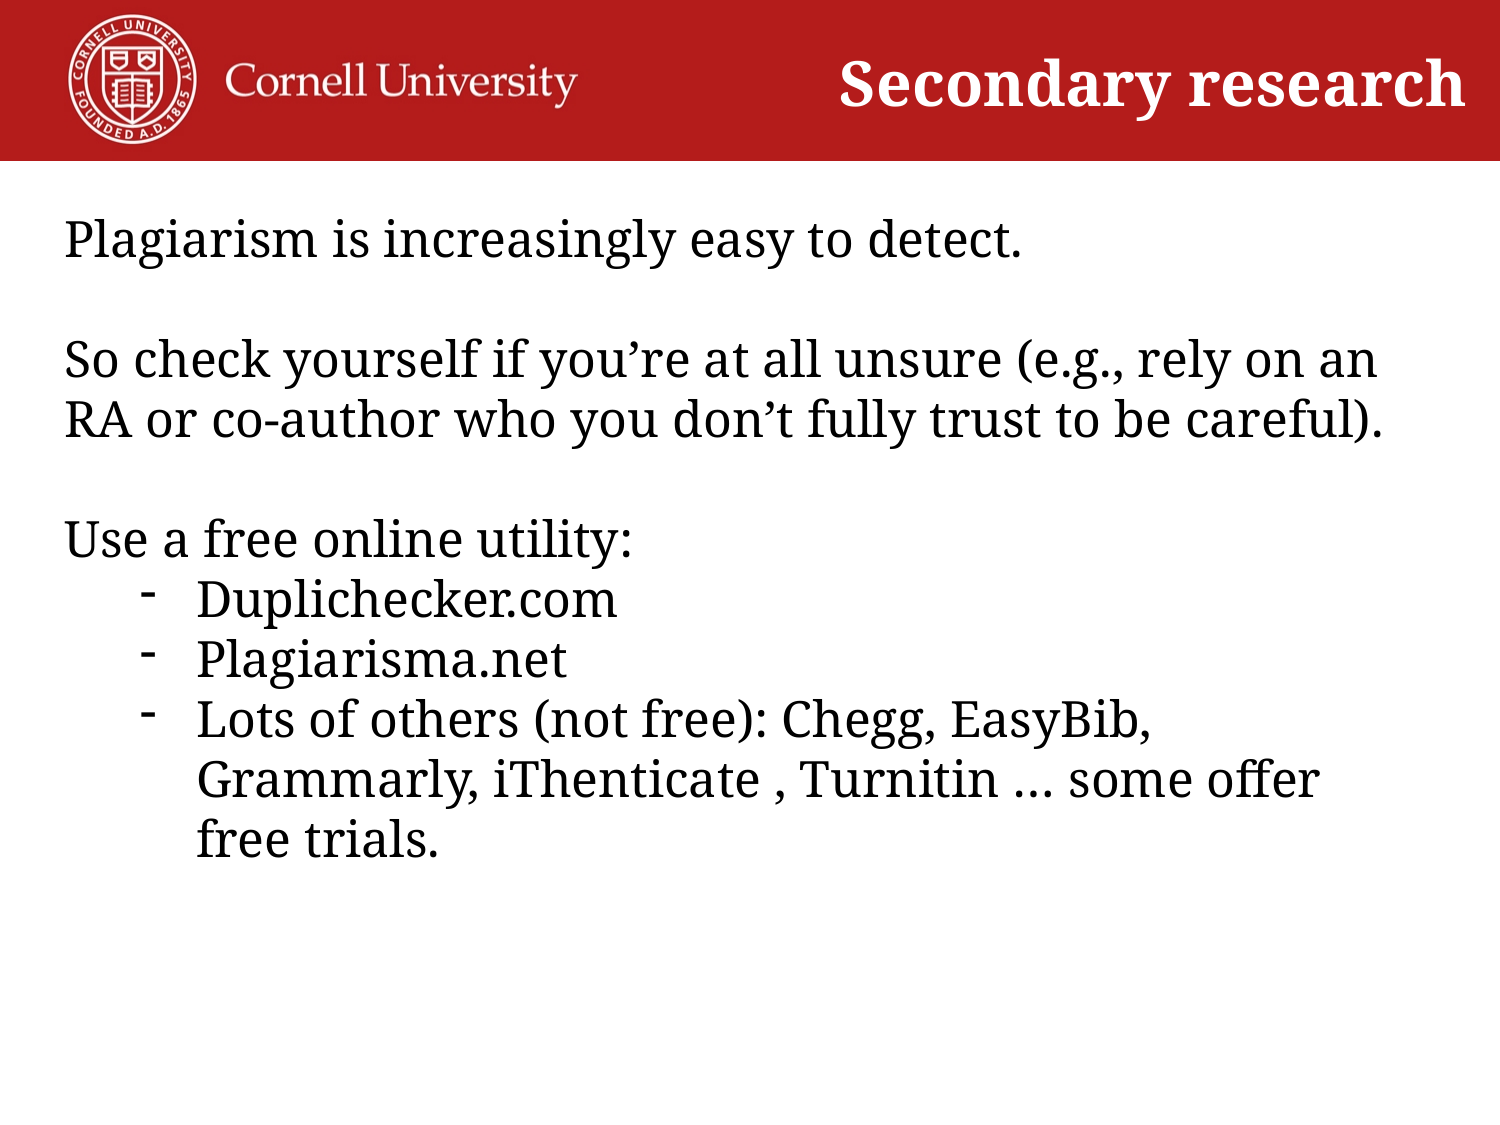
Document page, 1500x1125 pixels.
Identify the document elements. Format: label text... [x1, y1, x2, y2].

text_box Plagiarism is increasingly easy to detect. So check yourself if you’re at all unsure (e.g., rely on an RA or co-author who you don’t fully trust to be careful). Use a free online utility: Duplichecker.com Plagiarisma.net Lots of others (not free): Chegg, EasyBib, Grammarly, iThenticate , Turnitin … some offer free trials. [50, 199, 1425, 995]
picture [0, 0, 1500, 162]
